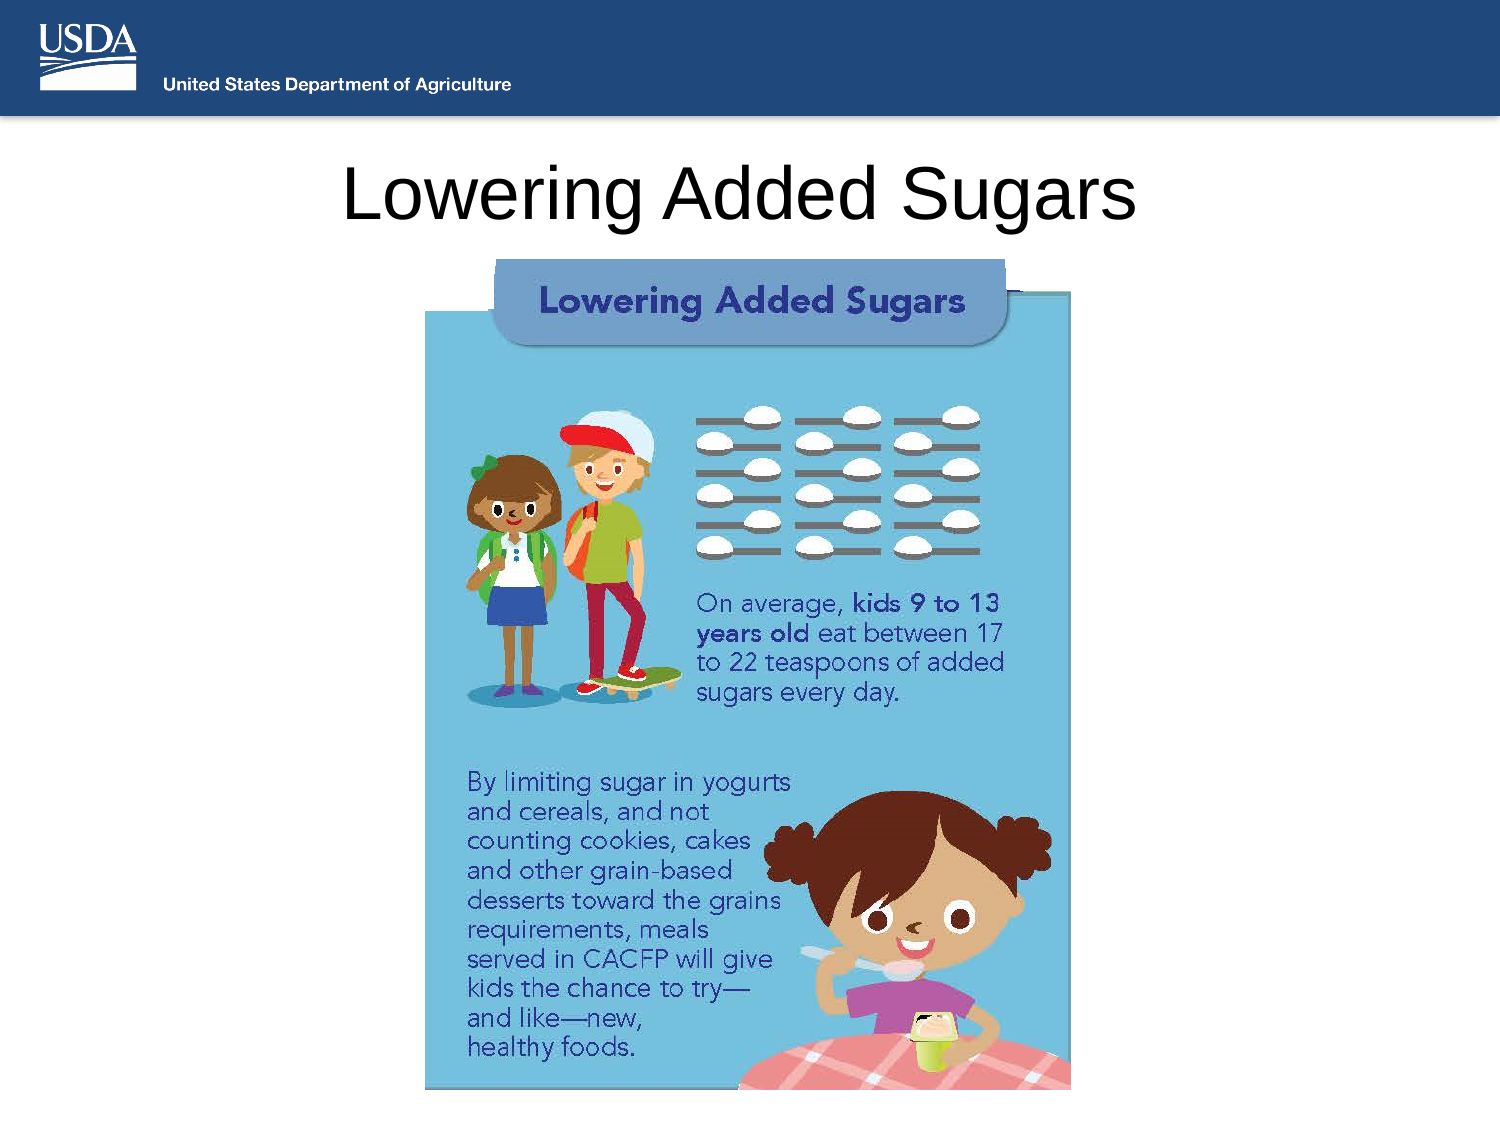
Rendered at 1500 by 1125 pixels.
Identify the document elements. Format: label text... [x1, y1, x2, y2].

title Lowering Added Sugars [75, 137, 1425, 242]
picture [424, 249, 1079, 1091]
picture [39, 23, 511, 94]
